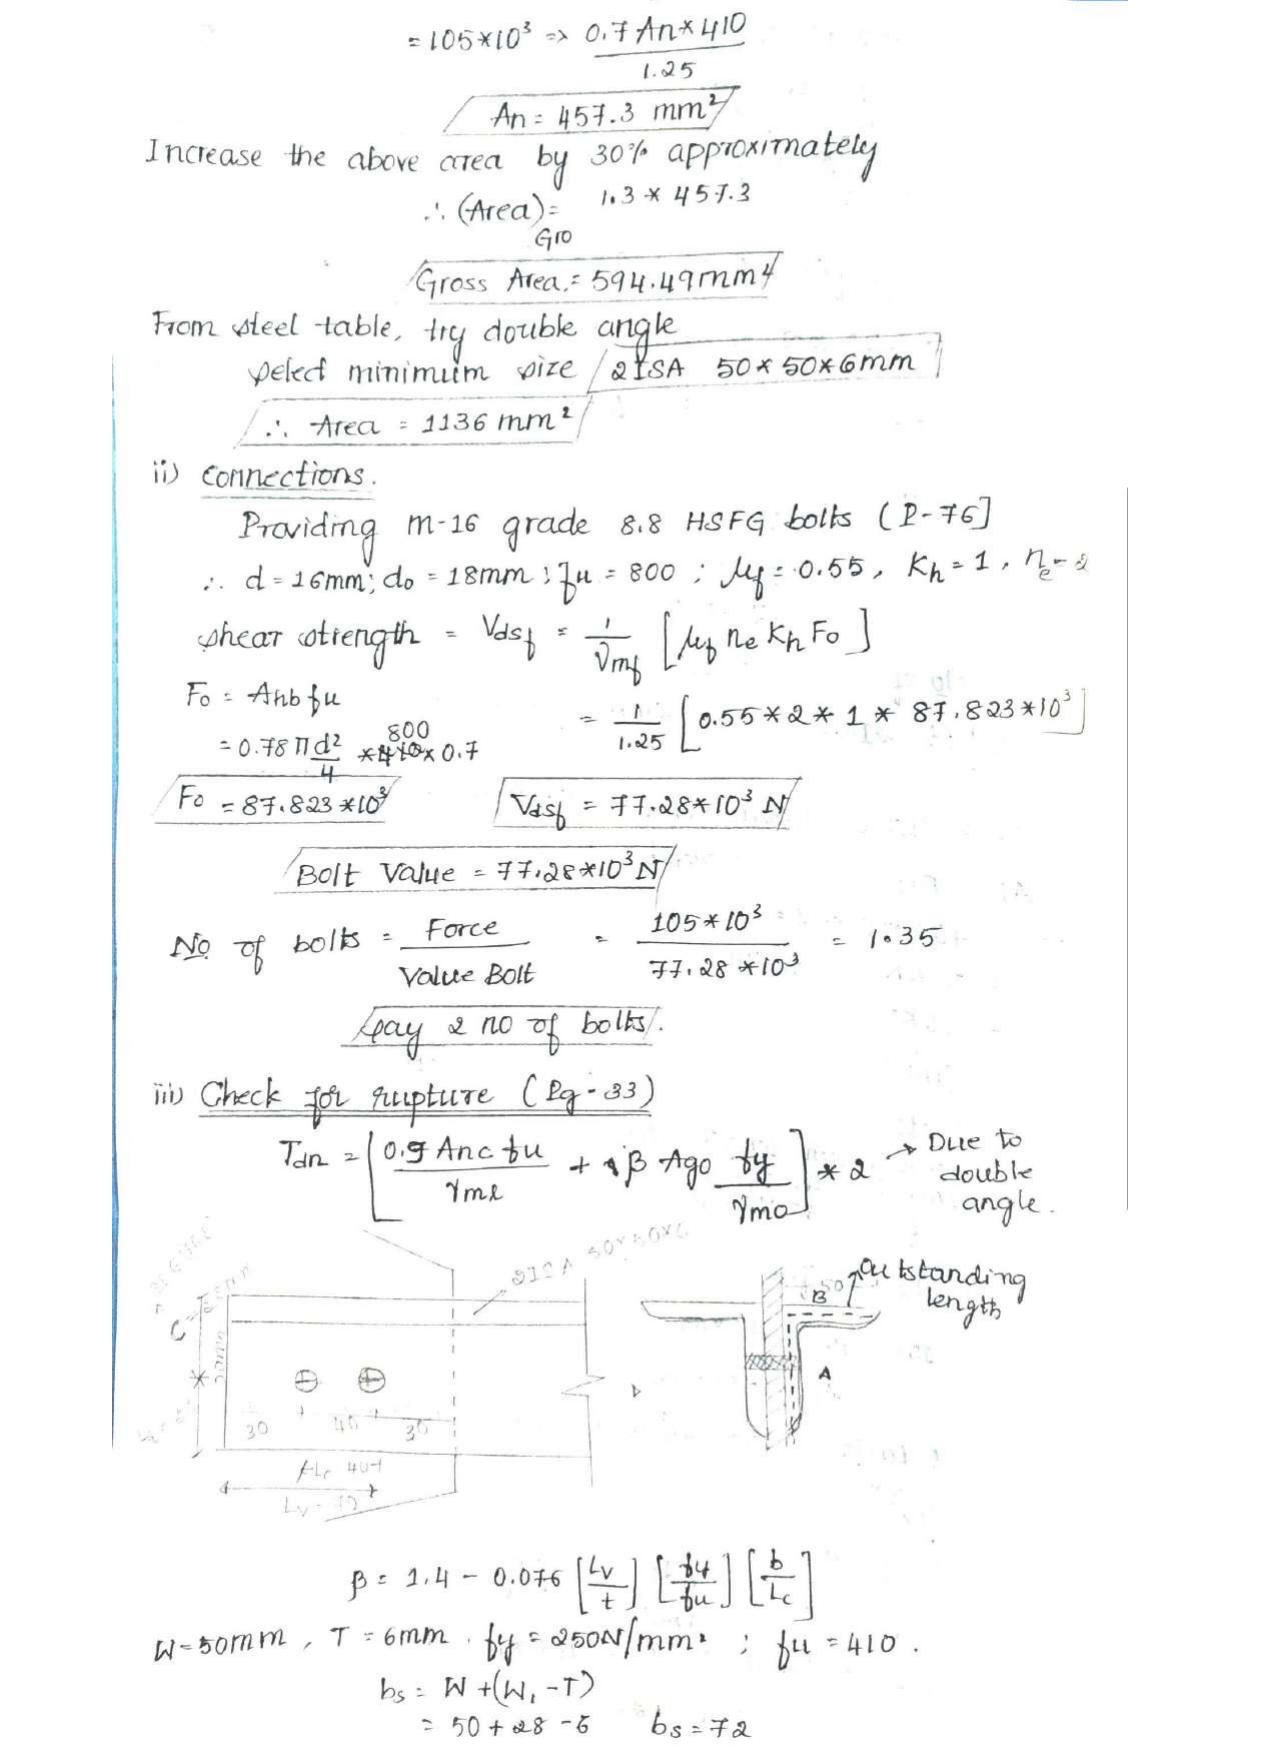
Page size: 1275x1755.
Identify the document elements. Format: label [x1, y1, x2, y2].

picture [111, 0, 1128, 1745]
